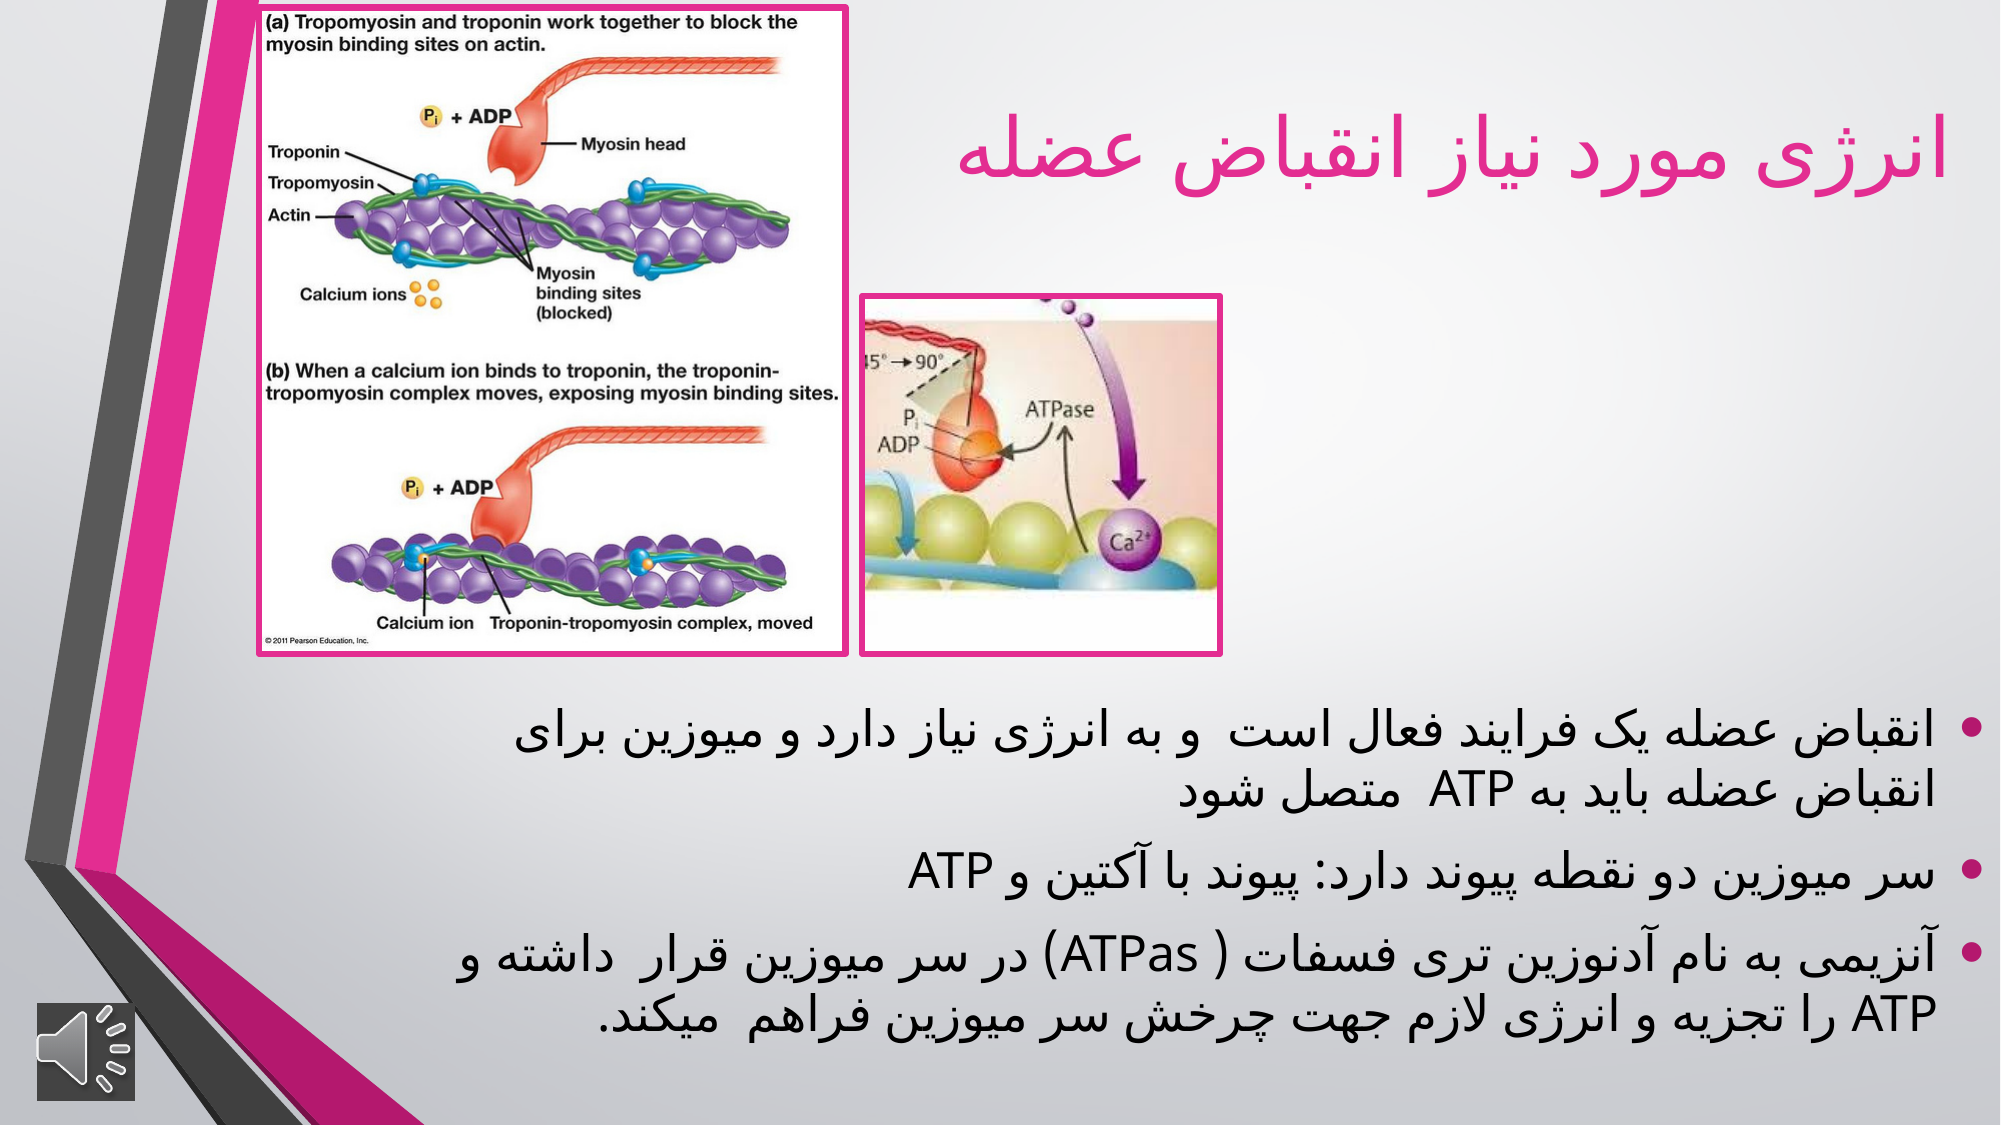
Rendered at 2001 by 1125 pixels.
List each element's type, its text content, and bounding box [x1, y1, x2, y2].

picture [865, 298, 1218, 651]
picture [262, 10, 843, 651]
list انقباض عضله یک فرایند فعال است و به انرژی نیاز دارد و میوزین برای انقباض عضله باید به ATP متصل شود سر میوزین دو نقطه پیوند دارد: پیوند با آکتین و ATP آنزیمی به نام آدنوزین تری فسفات ( ATPas) در سر میوزین قرار داشته و ATP را تجزیه و انرژی لازم جهت چرخش سر میوزین فراهم میکند. [356, 612, 2000, 1125]
title انرژی مورد نیاز انقباض عضله [906, 0, 2000, 288]
picture [35, 1001, 137, 1102]
